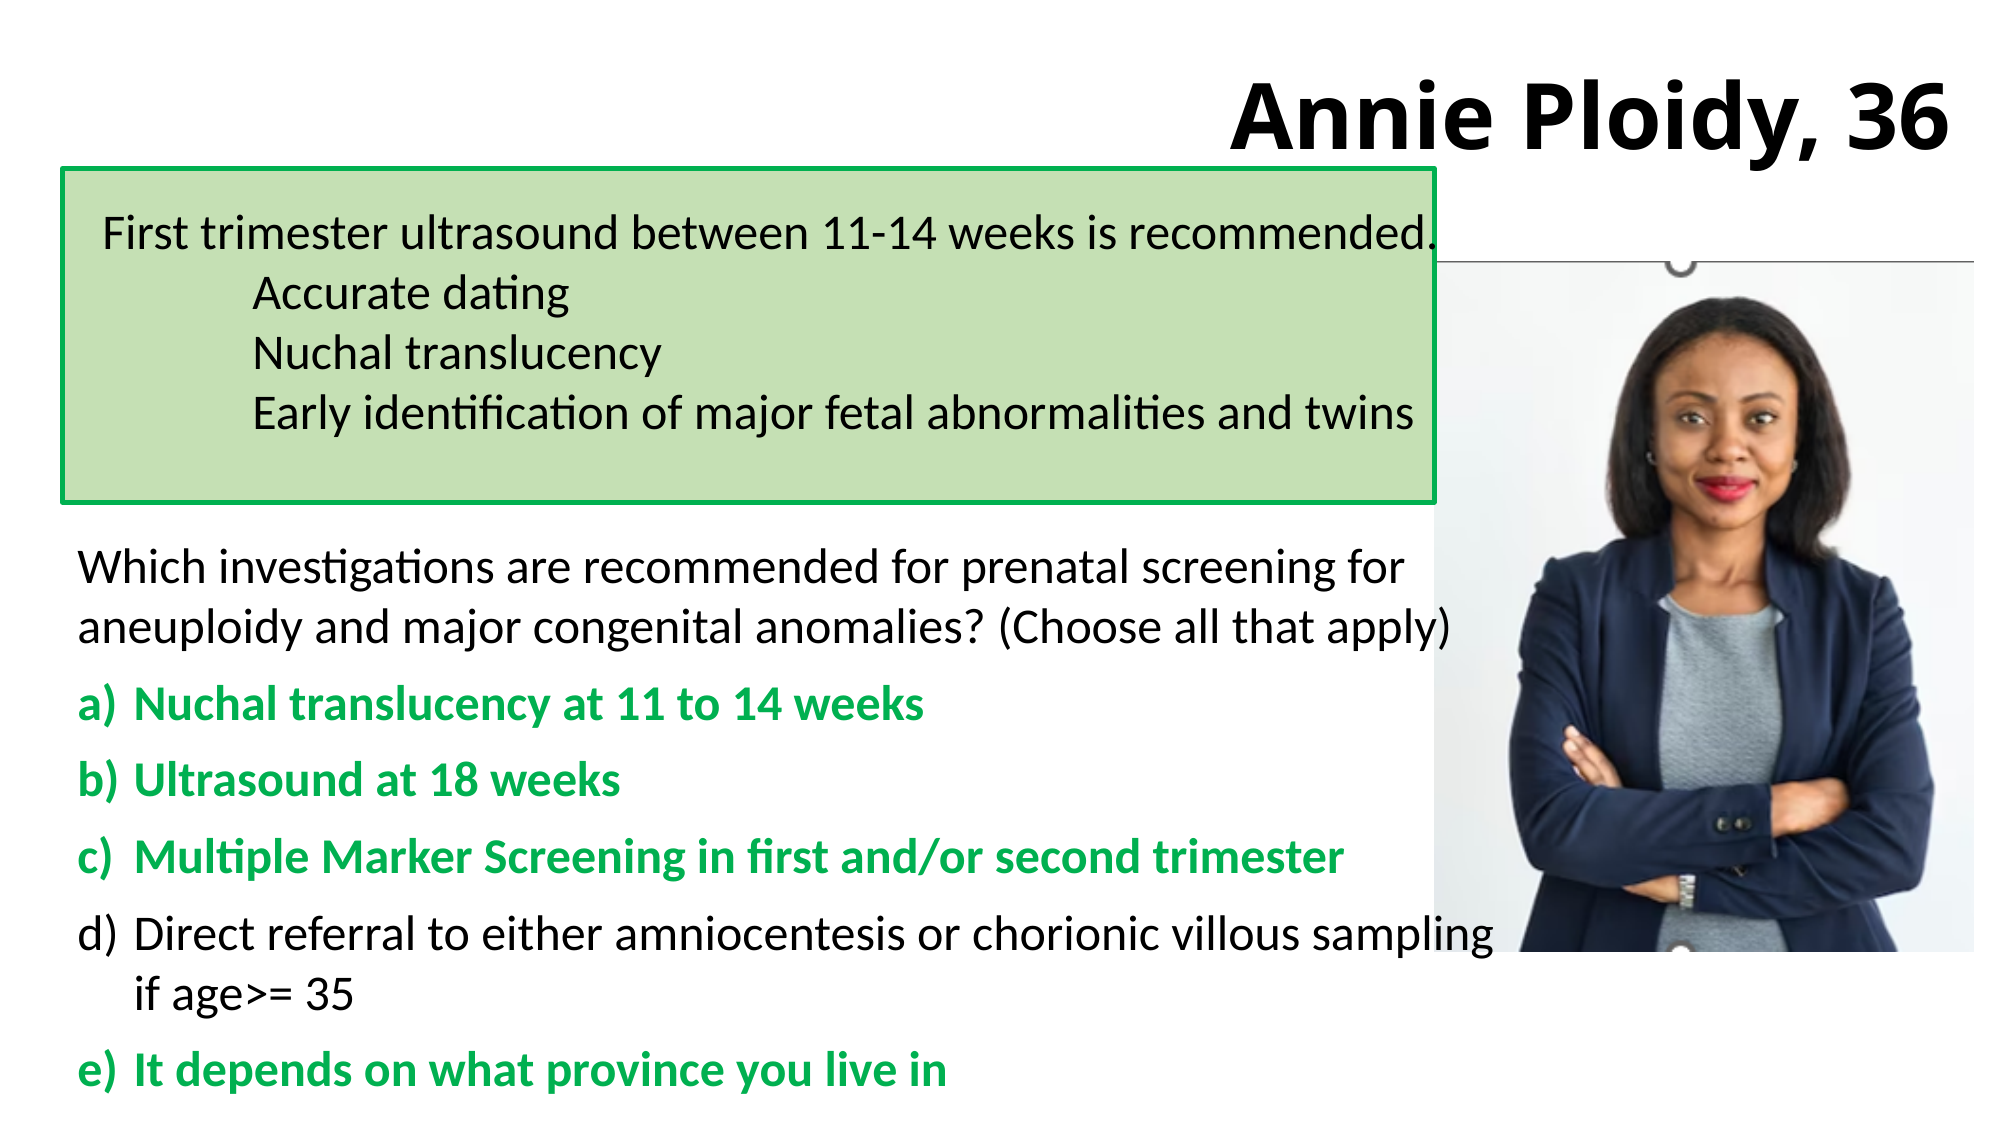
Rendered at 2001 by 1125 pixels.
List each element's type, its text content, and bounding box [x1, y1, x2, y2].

text_box First trimester ultrasound between 11-14 weeks is recommended. Accurate dating Nuchal translucency Early identification of major fetal abnormalities and twins [87, 192, 1460, 447]
picture [1434, 261, 1974, 952]
text_box Which investigations are recommended for prenatal screening for aneuploidy and major congenital anomalies? (Choose all that apply) Nuchal translucency at 11 to 14 weeks Ultrasound at 18 weeks Multiple Marker Screening in first and/or second trimester Direct referral to either amniocentesis or chorionic villous sampling if age>= 35 It depends on what province you live in [62, 526, 1541, 1125]
text_box Annie Ploidy, 36 [1181, 63, 1967, 261]
text_box [62, 168, 1435, 503]
